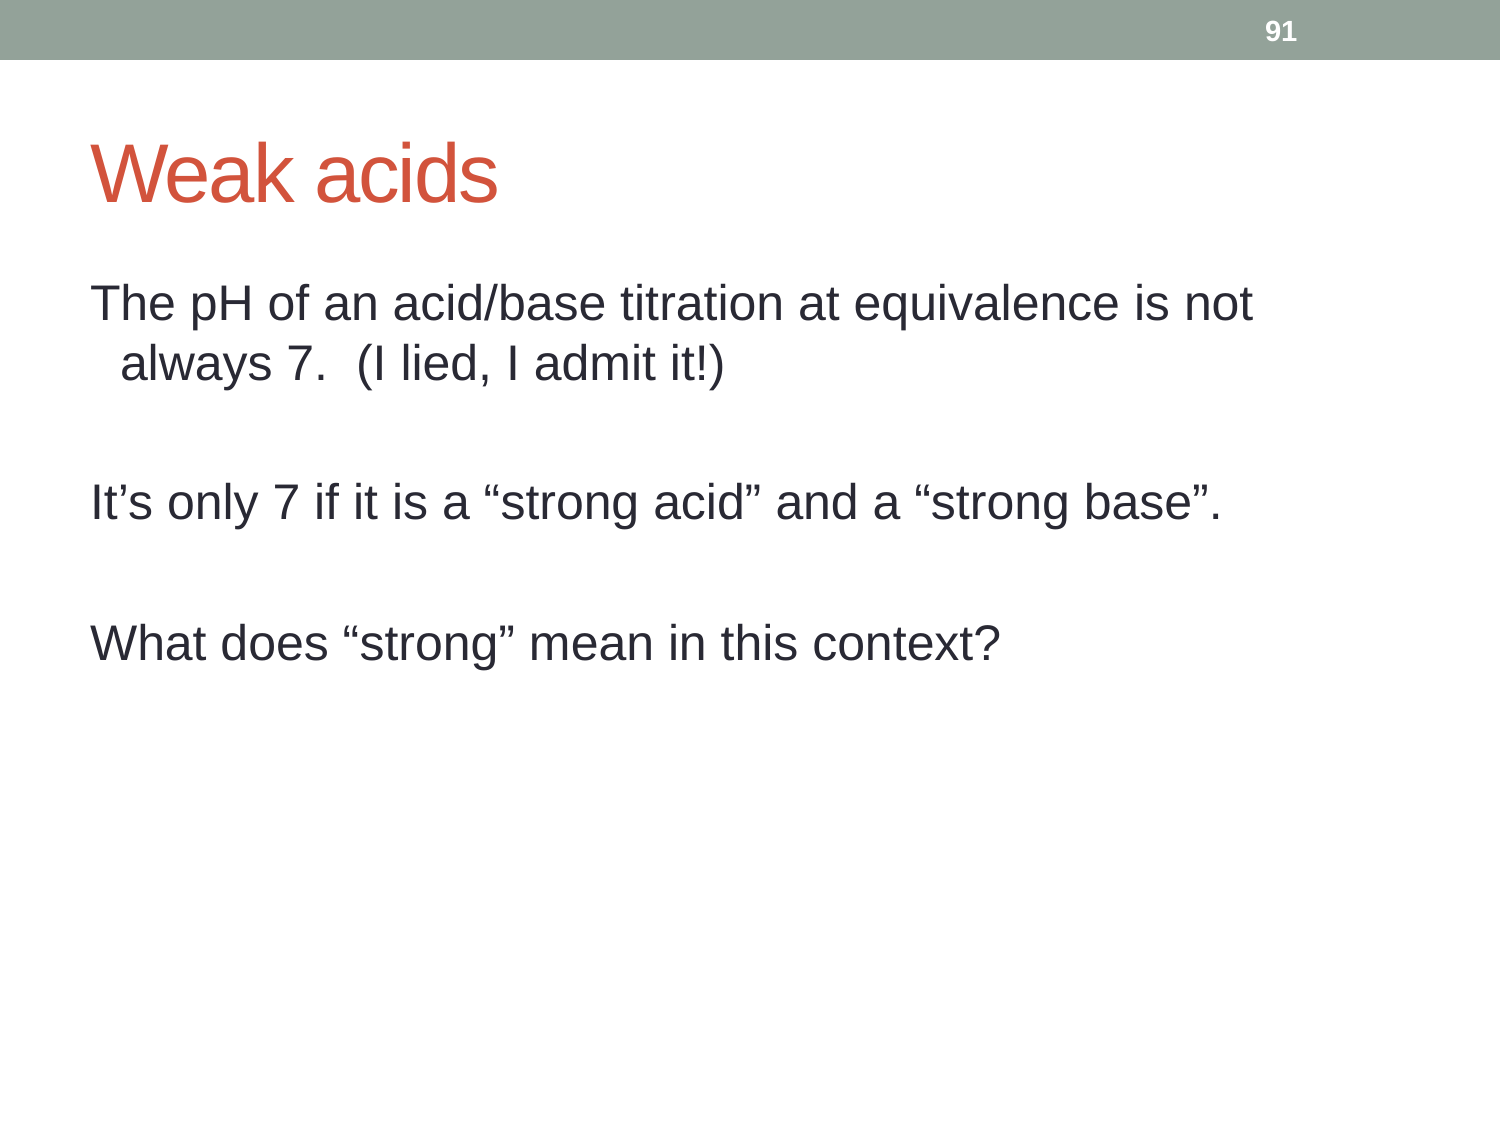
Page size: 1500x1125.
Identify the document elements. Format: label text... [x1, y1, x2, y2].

title Weak acids [75, 87, 1425, 250]
slide_number 91 [1250, 3, 1425, 57]
list The pH of an acid/base titration at equivalence is not always 7. (I lied, I admit it!) It’s only 7 if it is a “strong acid” and a “strong base”. What does “strong” mean in this context? [75, 262, 1425, 1063]
